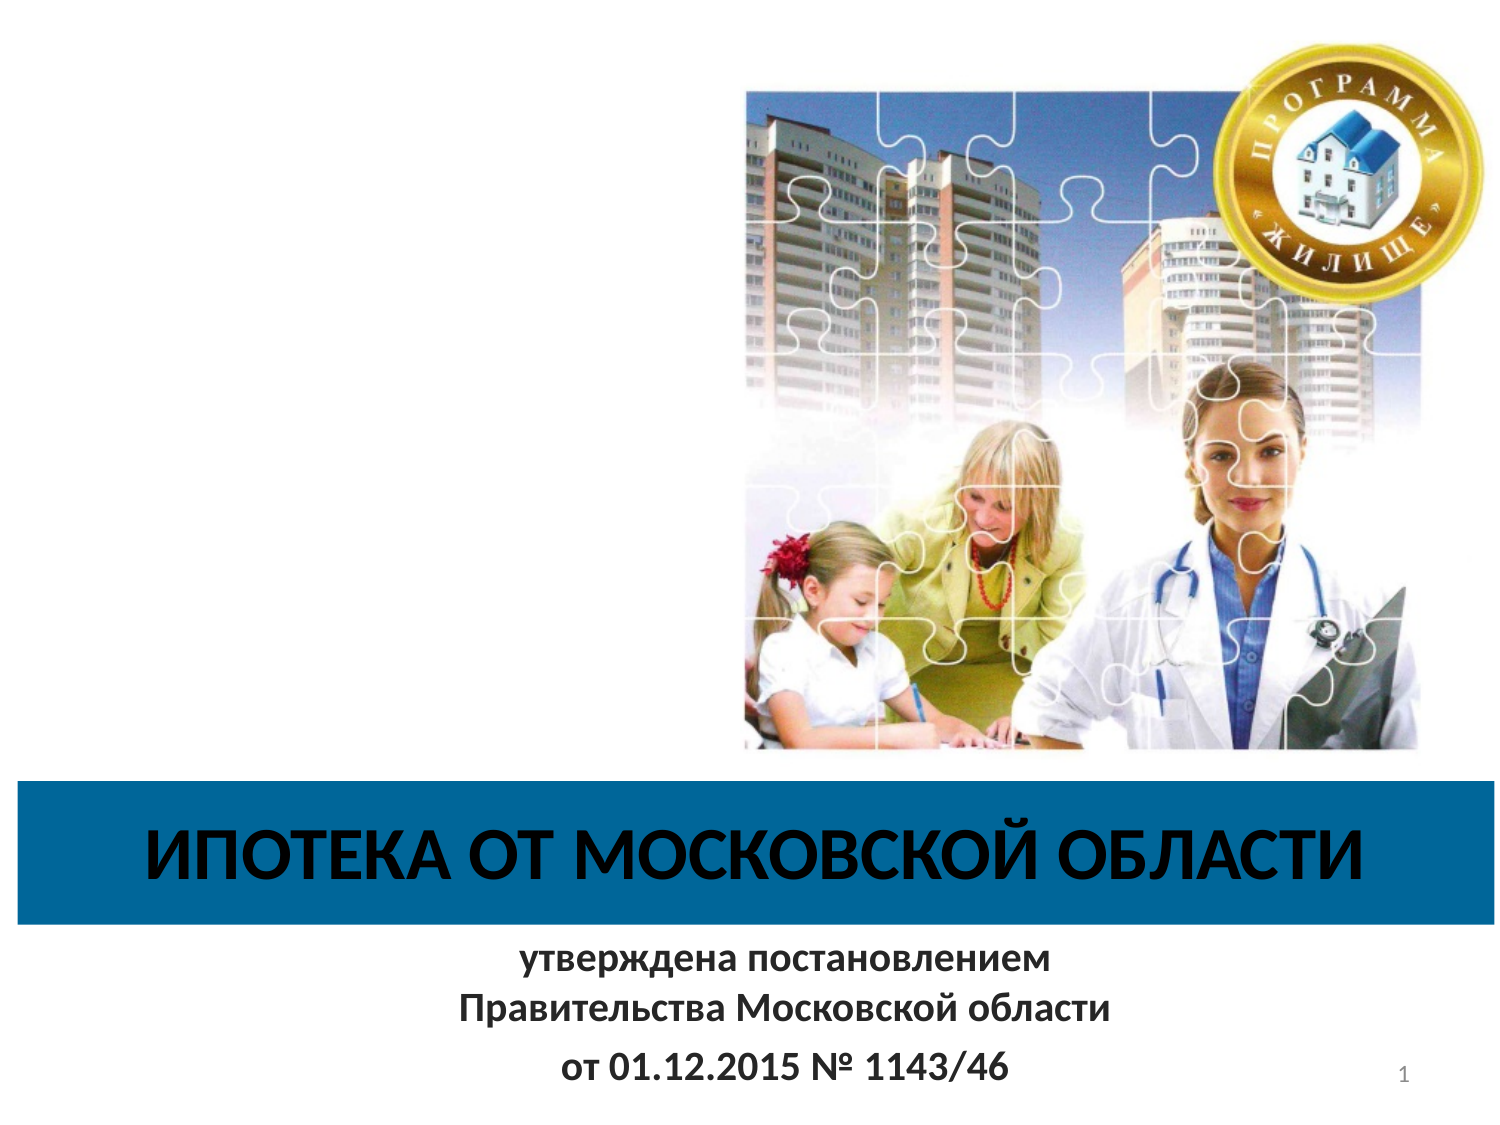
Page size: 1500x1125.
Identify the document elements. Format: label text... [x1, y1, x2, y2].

text_box утверждена постановлением Правительства Московской области от 01.12.2015 № 1143/46 [395, 922, 1176, 1117]
slide_number 1 [1176, 1042, 1425, 1103]
picture [739, 33, 1495, 767]
title ИПОТЕКА ОТ МОСКОВСКОЙ ОБЛАСТИ [17, 781, 1495, 925]
